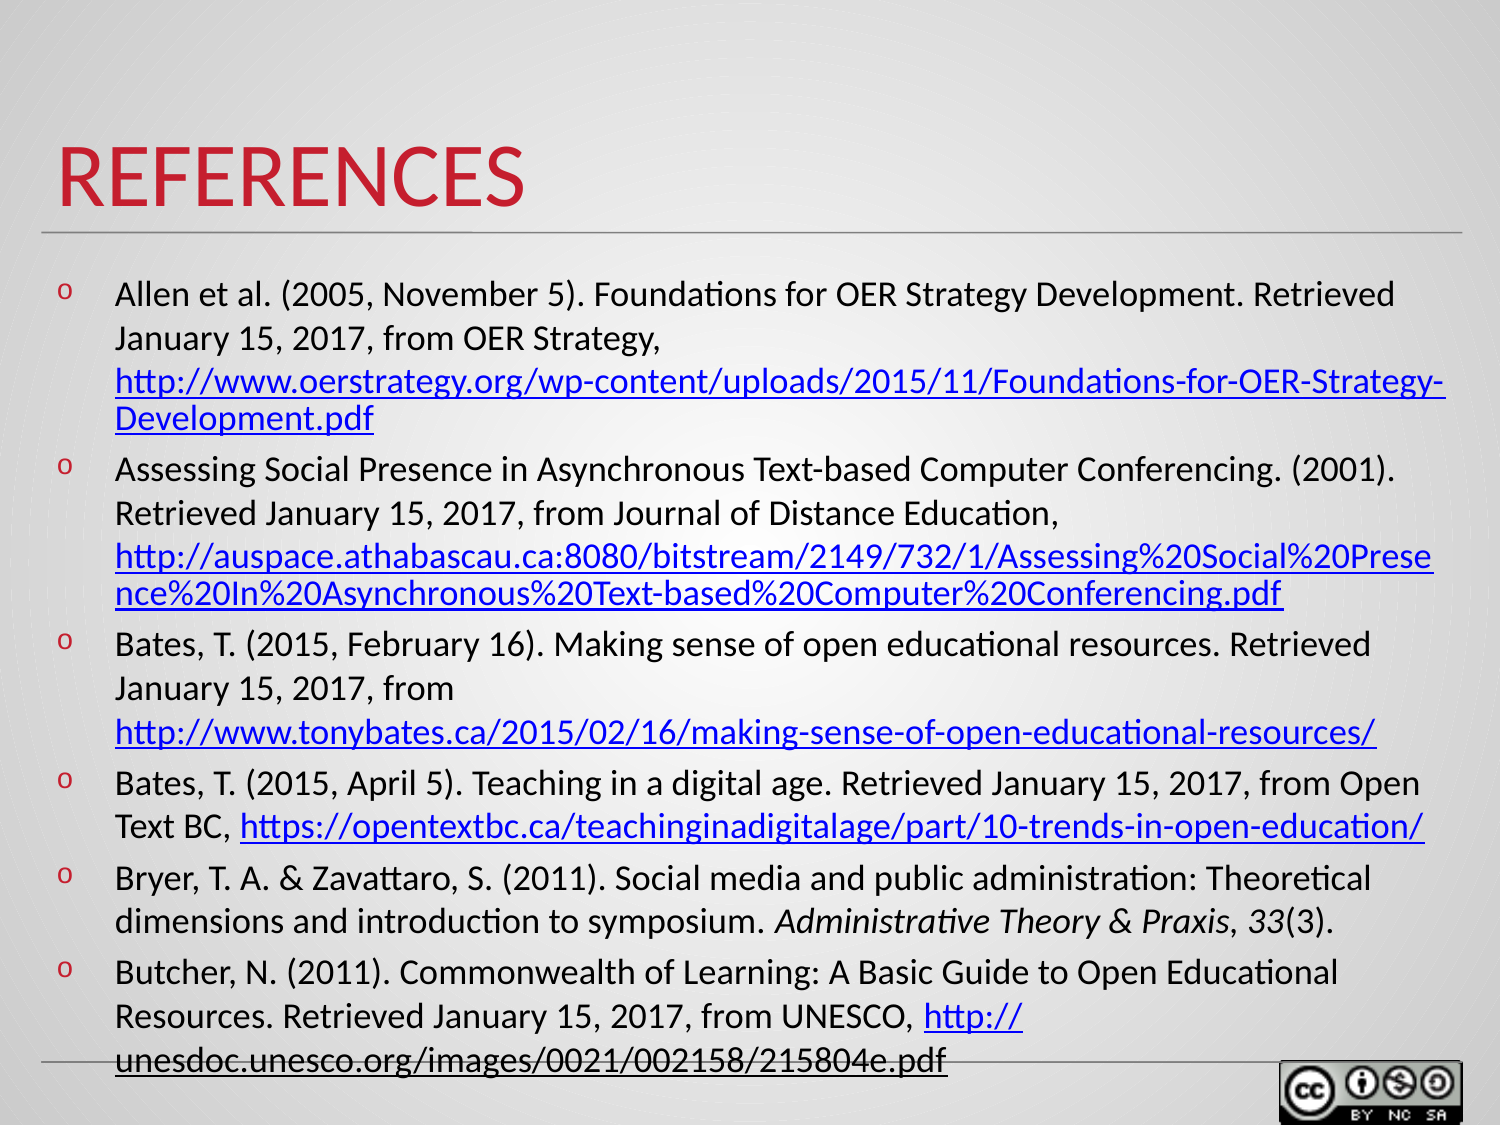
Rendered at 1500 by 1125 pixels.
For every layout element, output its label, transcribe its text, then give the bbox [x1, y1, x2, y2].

title REFERENCES [41, 45, 1463, 233]
picture [1279, 1063, 1463, 1125]
footer [157, 1044, 529, 1104]
list Allen et al. (2005, November 5). Foundations for OER Strategy Development. Retrieved January 15, 2017, from OER Strategy, http://www.oerstrategy.org/wp-content/uploads/2015/11/Foundations-for-OER-Strategy-Development.pdf Assessing Social Presence in Asynchronous Text-based Computer Conferencing. (2001). Retrieved January 15, 2017, from Journal of Distance Education, http://auspace.athabascau.ca:8080/bitstream/2149/732/1/Assessing%20Social%20Presence%20In%20Asynchronous%20Text-based%20Computer%20Conferencing.pdf Bates, T. (2015, February 16). Making sense of open educational resources. Retrieved January 15, 2017, from http://www.tonybates.ca/2015/02/16/making-sense-of-open-educational-resources/ Bates, T. (2015, April 5). Teaching in a digital age. Retrieved January 15, 2017, from Open Text BC, https://opentextbc.ca/teachinginadigitalage/part/10-trends-in-open-education/ Bryer, T. A. & Zavattaro, S. (2011). Social media and public administration: Theoretical dimensions and introduction to symposium. Administrative Theory & Praxis, 33(3). Butcher, N. (2011). Commonwealth of Learning: A Basic Guide to Open Educational Resources. Retrieved January 15, 2017, from UNESCO, http://unesdoc.unesco.org/images/0021/002158/215804e.pdf [41, 262, 1463, 1062]
